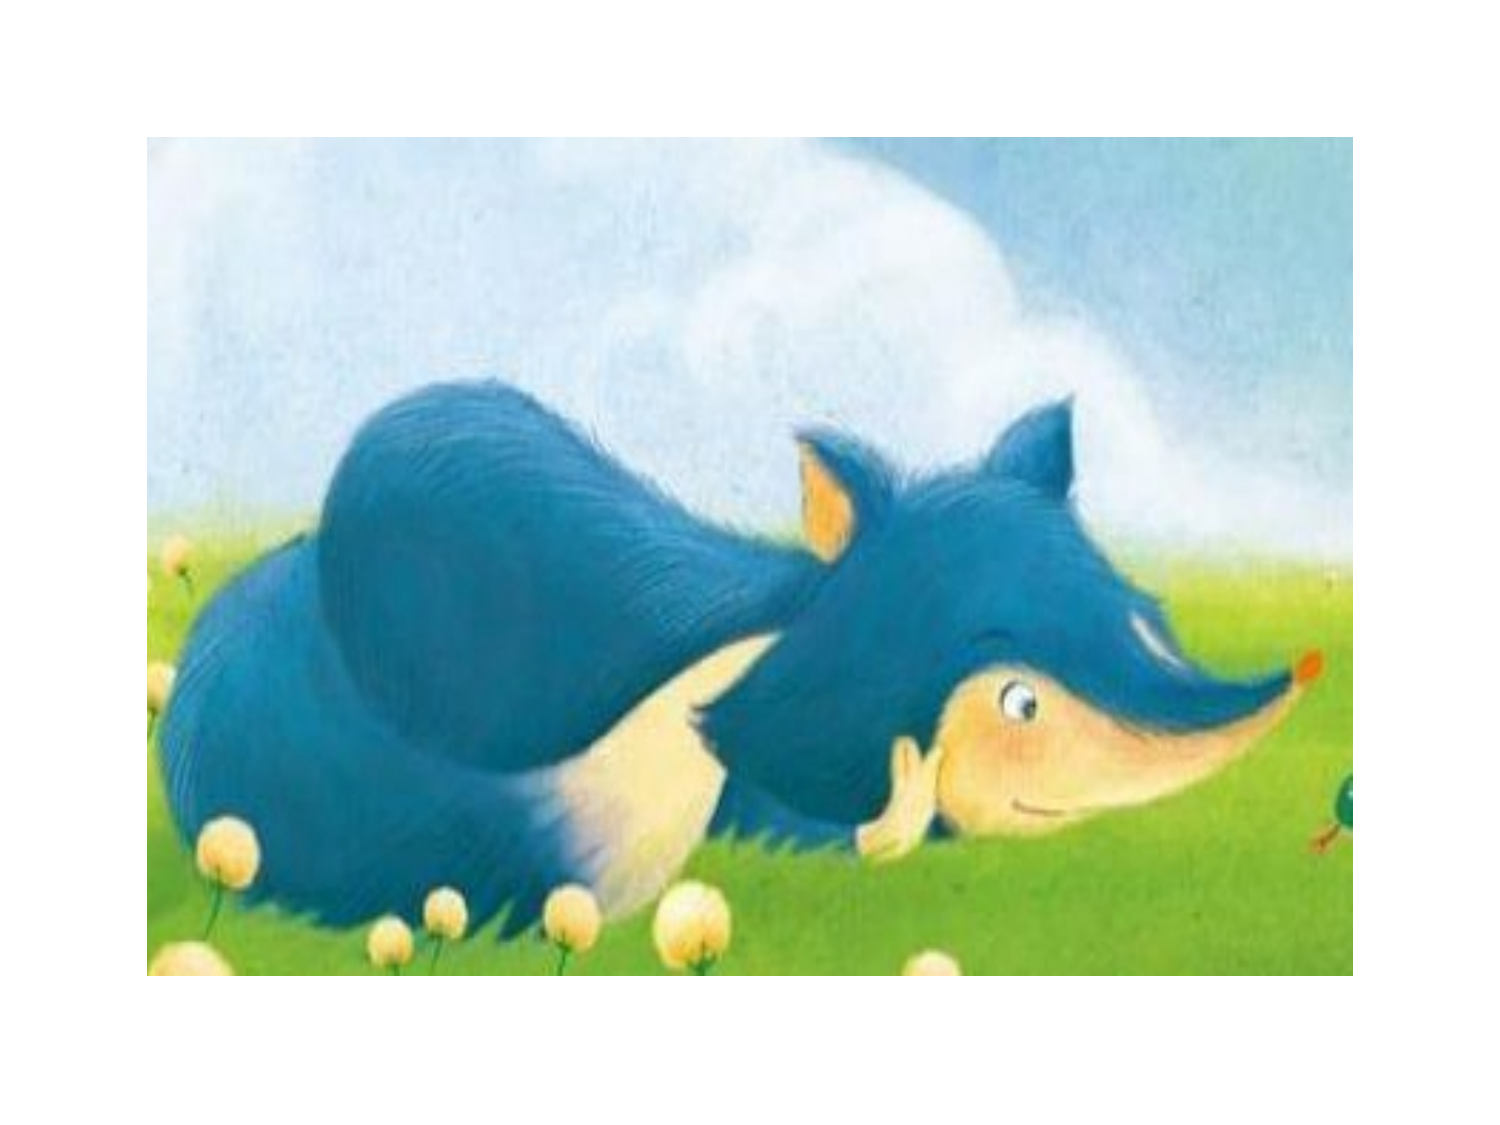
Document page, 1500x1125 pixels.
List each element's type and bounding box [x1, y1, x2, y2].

picture [147, 136, 1353, 977]
